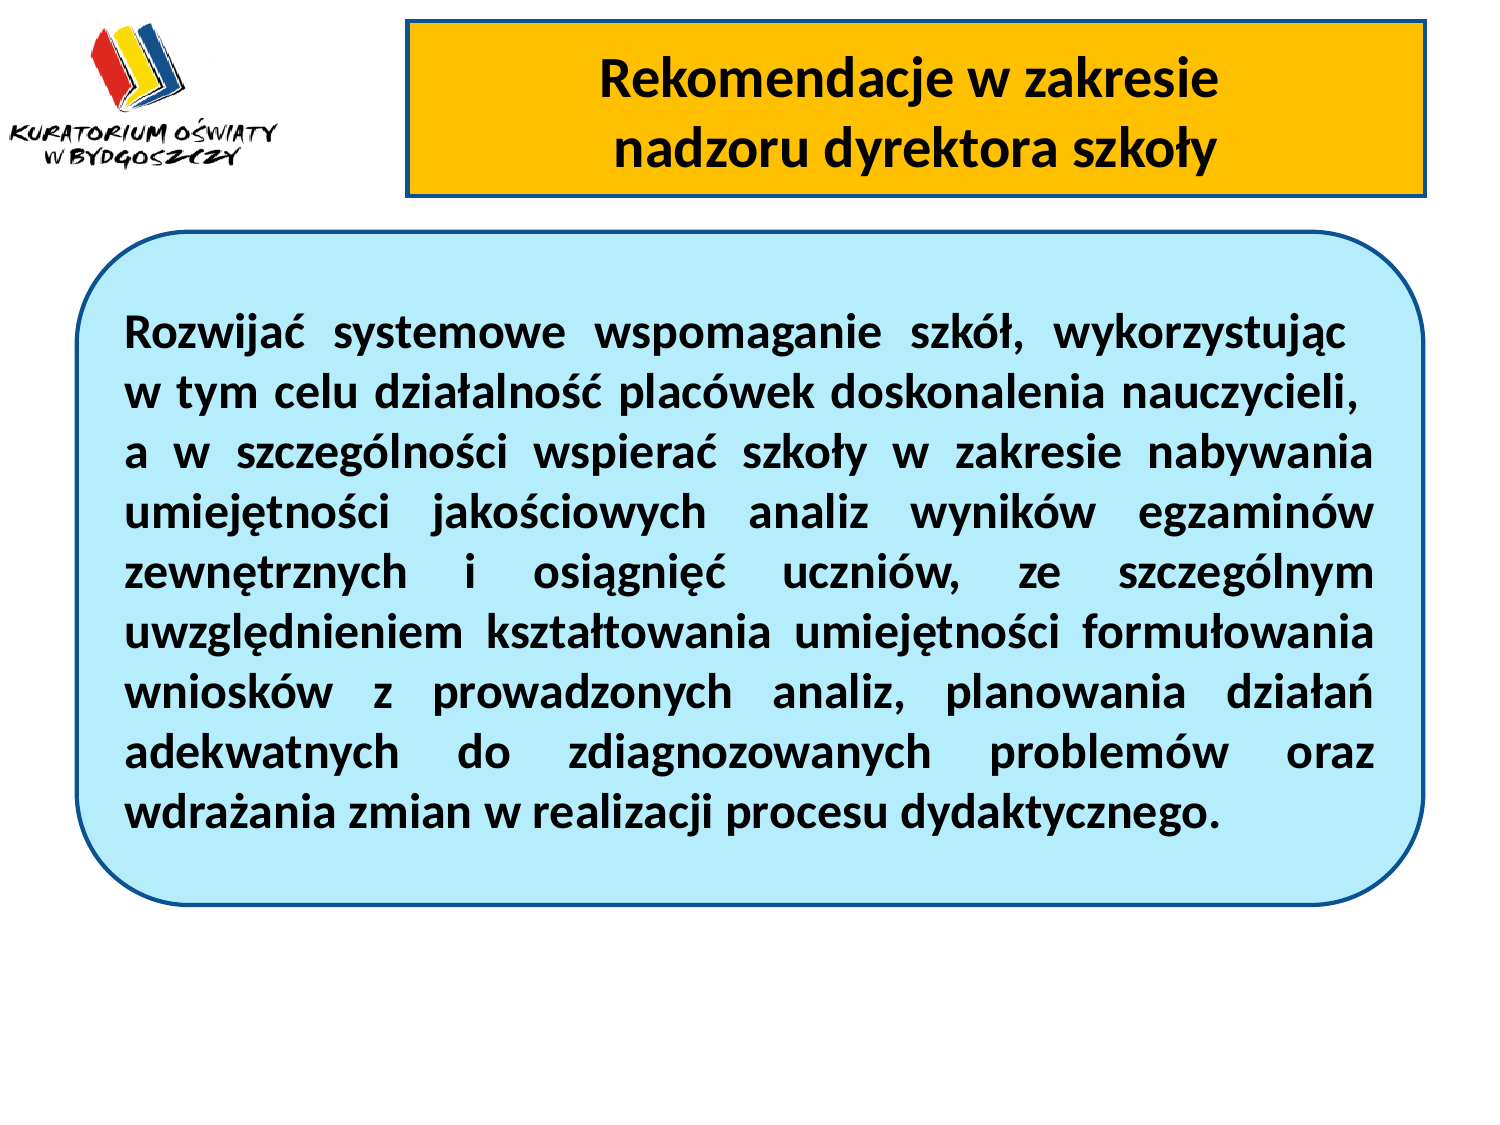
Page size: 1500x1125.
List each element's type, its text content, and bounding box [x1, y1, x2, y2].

title Rekomendacje w zakresie nadzoru dyrektora szkoły [405, 19, 1427, 198]
text_box Rozwijać systemowe wspomaganie szkół, wykorzystując w tym celu działalność placówek doskonalenia nauczycieli, a w szczególności wspierać szkoły w zakresie nabywania umiejętności jakościowych analiz wyników egzaminów zewnętrznych i osiągnięć uczniów, ze szczególnym uwzględnieniem kształtowania umiejętności formułowania wniosków z prowadzonych analiz, planowania działań adekwatnych do zdiagnozowanych problemów oraz wdrażania zmian w realizacji procesu dydaktycznego. [74, 229, 1426, 908]
picture [5, 18, 284, 173]
